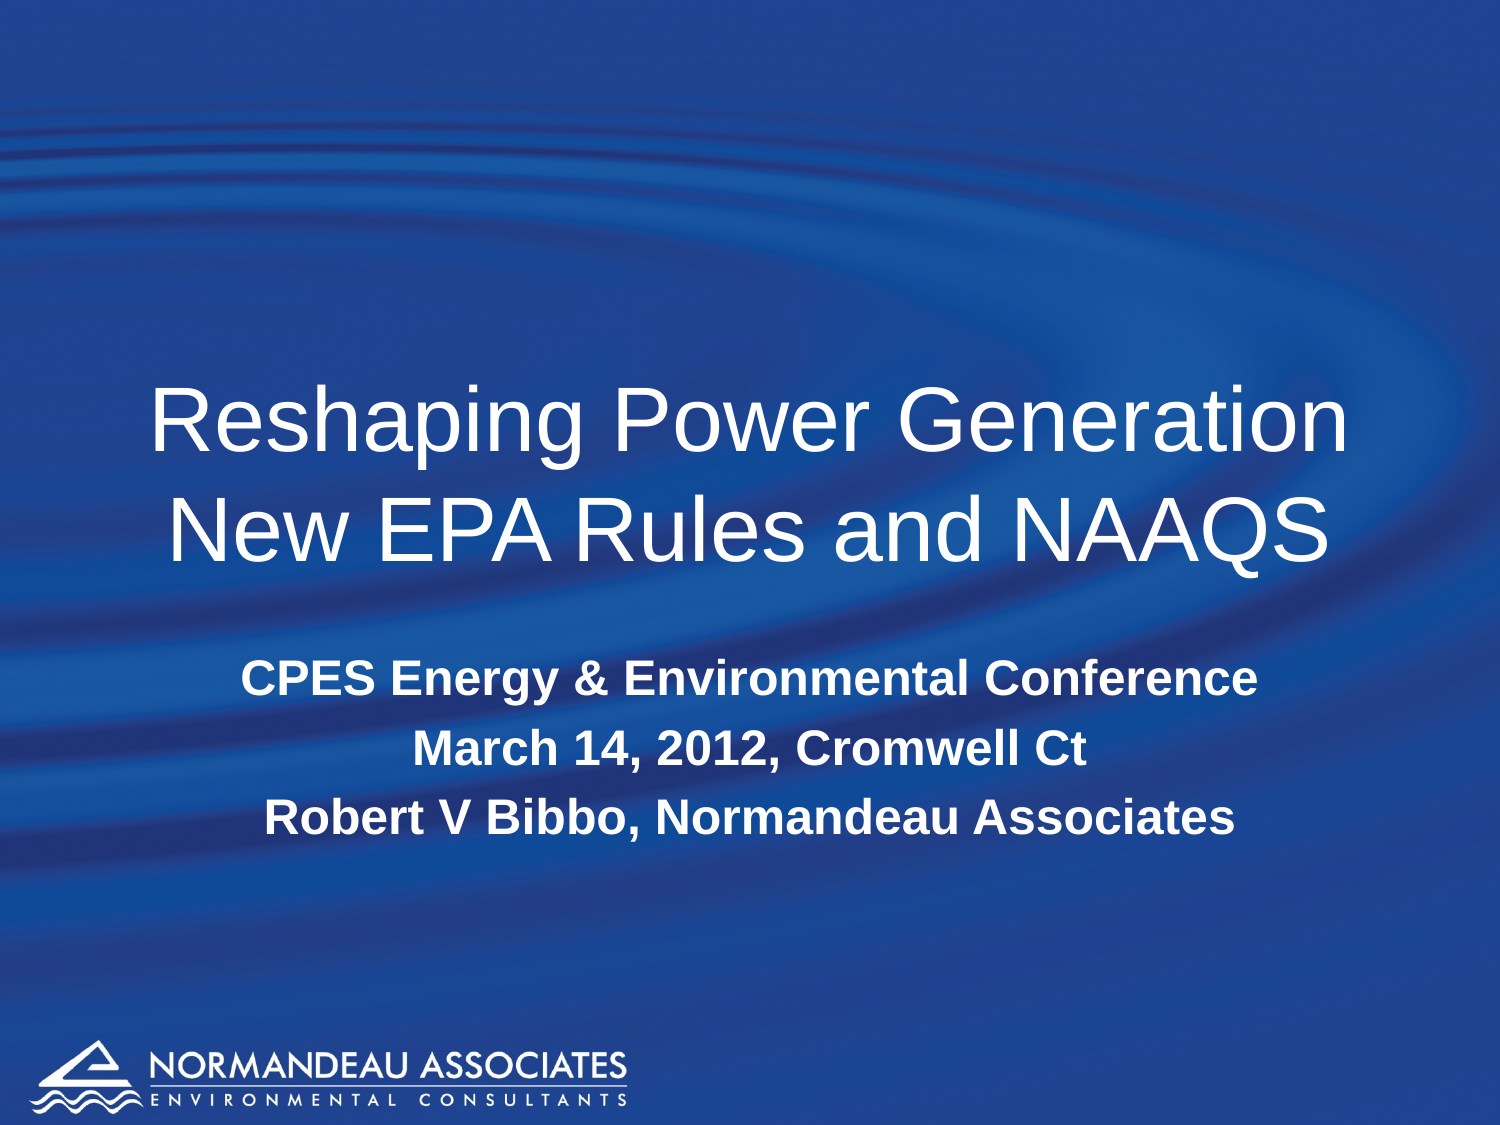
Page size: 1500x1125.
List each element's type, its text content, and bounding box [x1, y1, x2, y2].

title Reshaping Power Generation New EPA Rules and NAAQS [112, 349, 1388, 591]
picture [0, 0, 1500, 1125]
subtitle CPES Energy & Environmental Conference March 14, 2012, Cromwell Ct Robert V Bibbo, Normandeau Associates [224, 637, 1276, 926]
